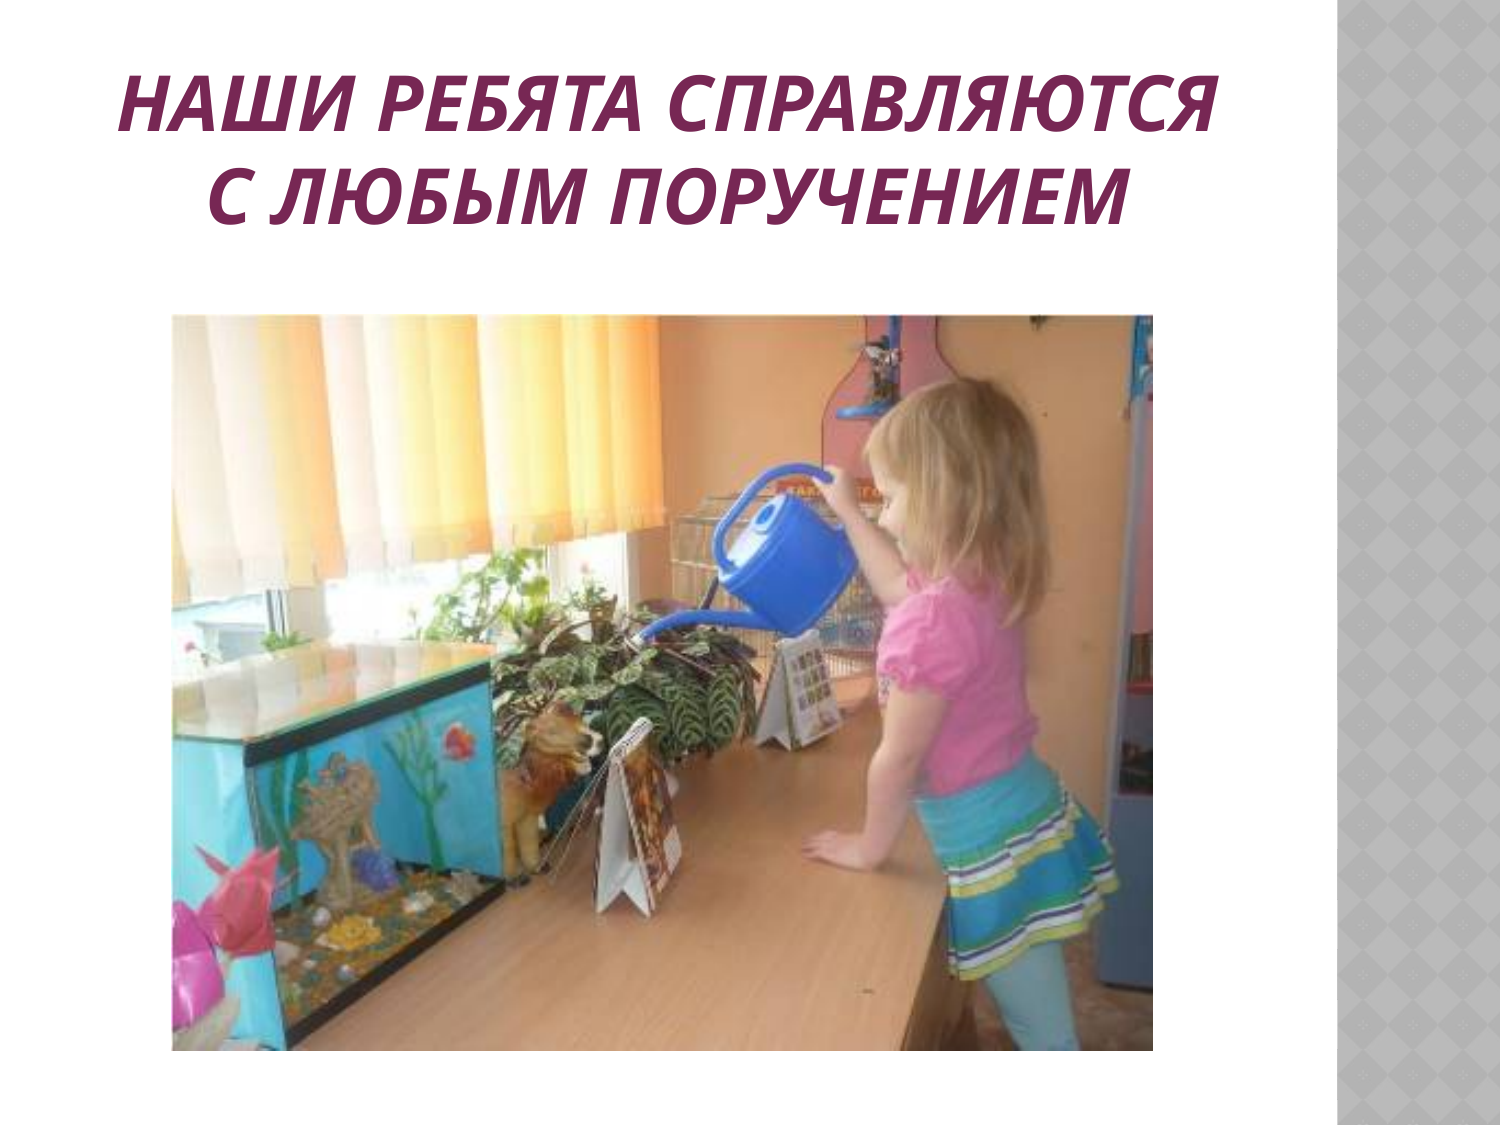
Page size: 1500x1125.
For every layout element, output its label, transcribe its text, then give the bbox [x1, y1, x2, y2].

title Наши ребята справляются с любым поручением [75, 52, 1263, 240]
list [170, 313, 1154, 1051]
